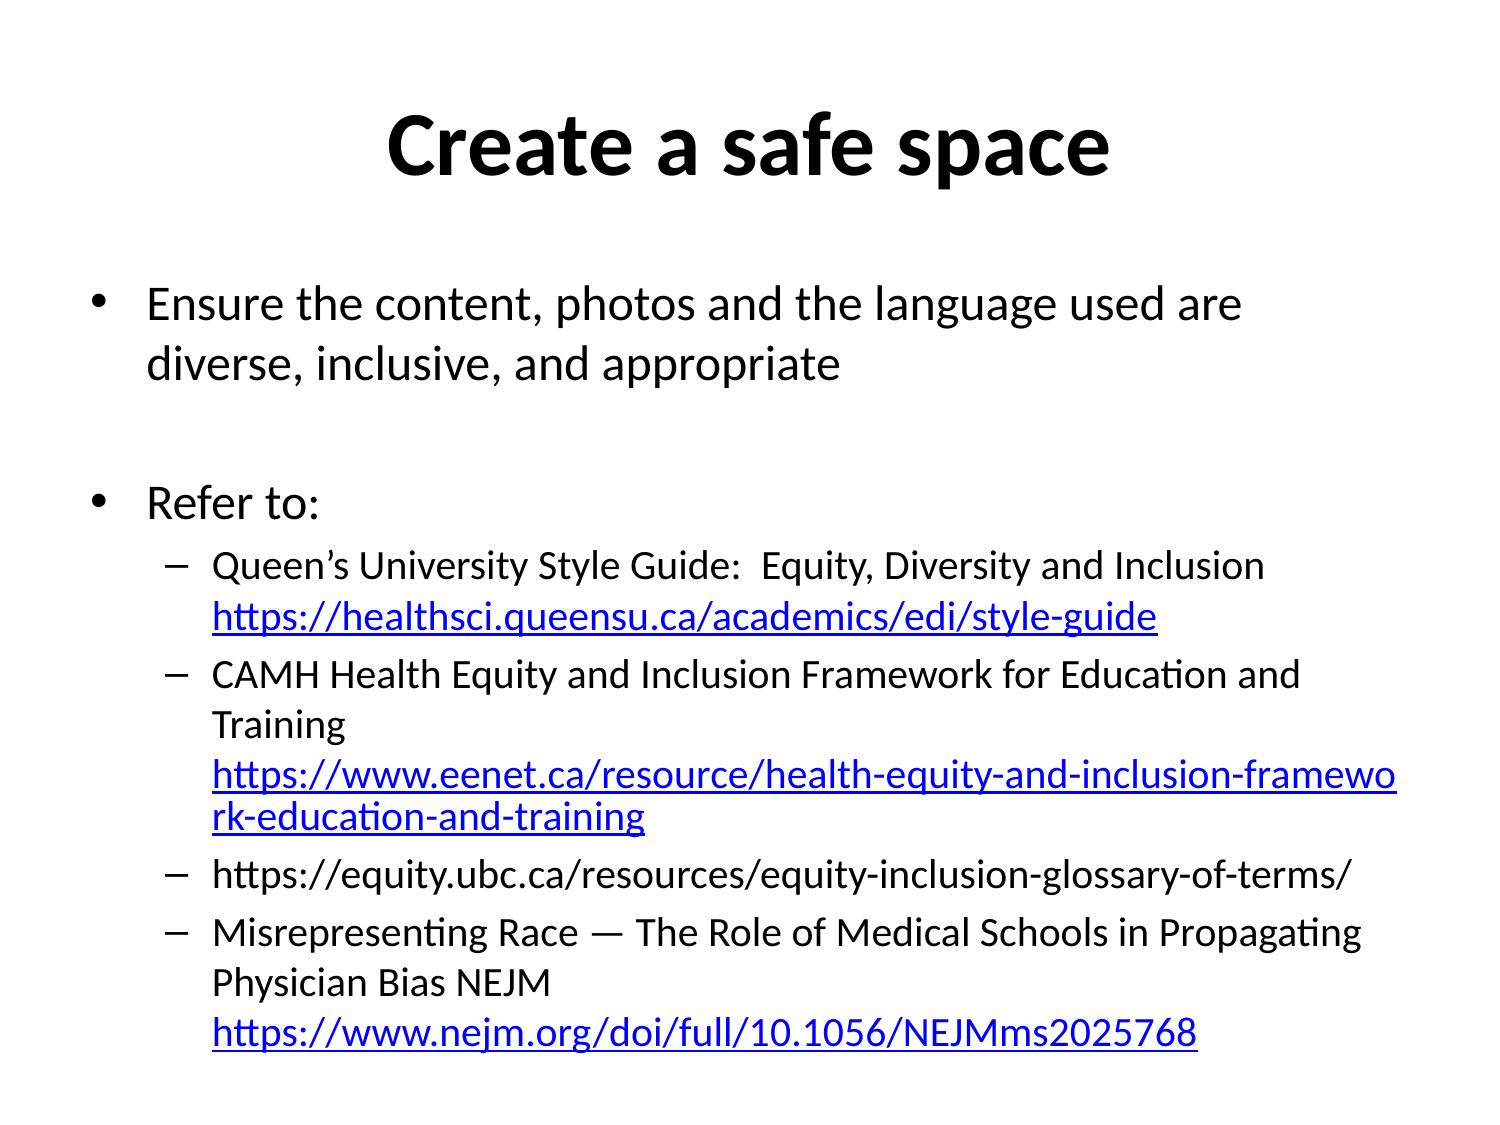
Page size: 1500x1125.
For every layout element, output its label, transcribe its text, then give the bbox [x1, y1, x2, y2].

title Create a safe space [75, 45, 1425, 233]
list Ensure the content, photos and the language used are diverse, inclusive, and appropriate Refer to: Queen’s University Style Guide: Equity, Diversity and Inclusion https://healthsci.queensu.ca/academics/edi/style-guide CAMH Health Equity and Inclusion Framework for Education and Training https://www.eenet.ca/resource/health-equity-and-inclusion-framework-education-and-training https://equity.ubc.ca/resources/equity-inclusion-glossary-of-terms/ Misrepresenting Race — The Role of Medical Schools in Propagating Physician Bias NEJM https://www.nejm.org/doi/full/10.1056/NEJMms2025768 [75, 262, 1425, 1005]
